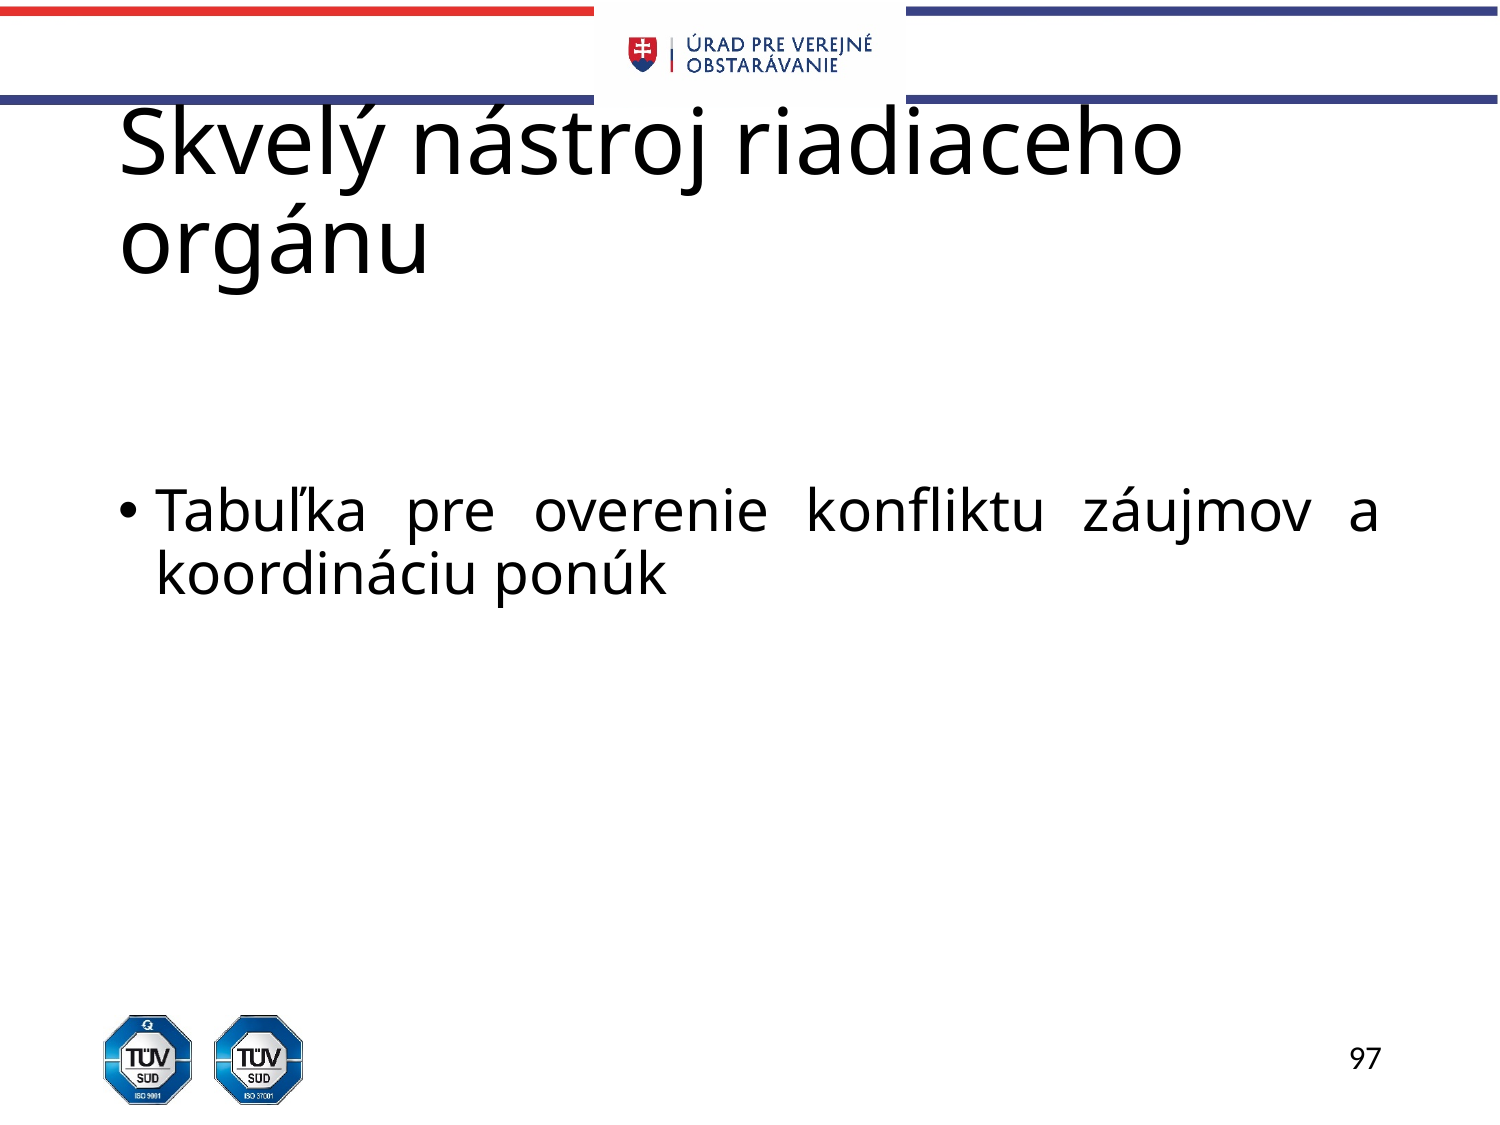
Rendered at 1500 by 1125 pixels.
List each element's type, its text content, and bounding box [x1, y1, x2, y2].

title Skvelý nástroj riadiaceho orgánu [103, 112, 1397, 278]
picture [214, 1015, 303, 1105]
list Tabuľka pre overenie konfliktu záujmov a koordináciu ponúk [103, 299, 1397, 1008]
picture [0, 2, 1500, 108]
picture [103, 1015, 192, 1105]
